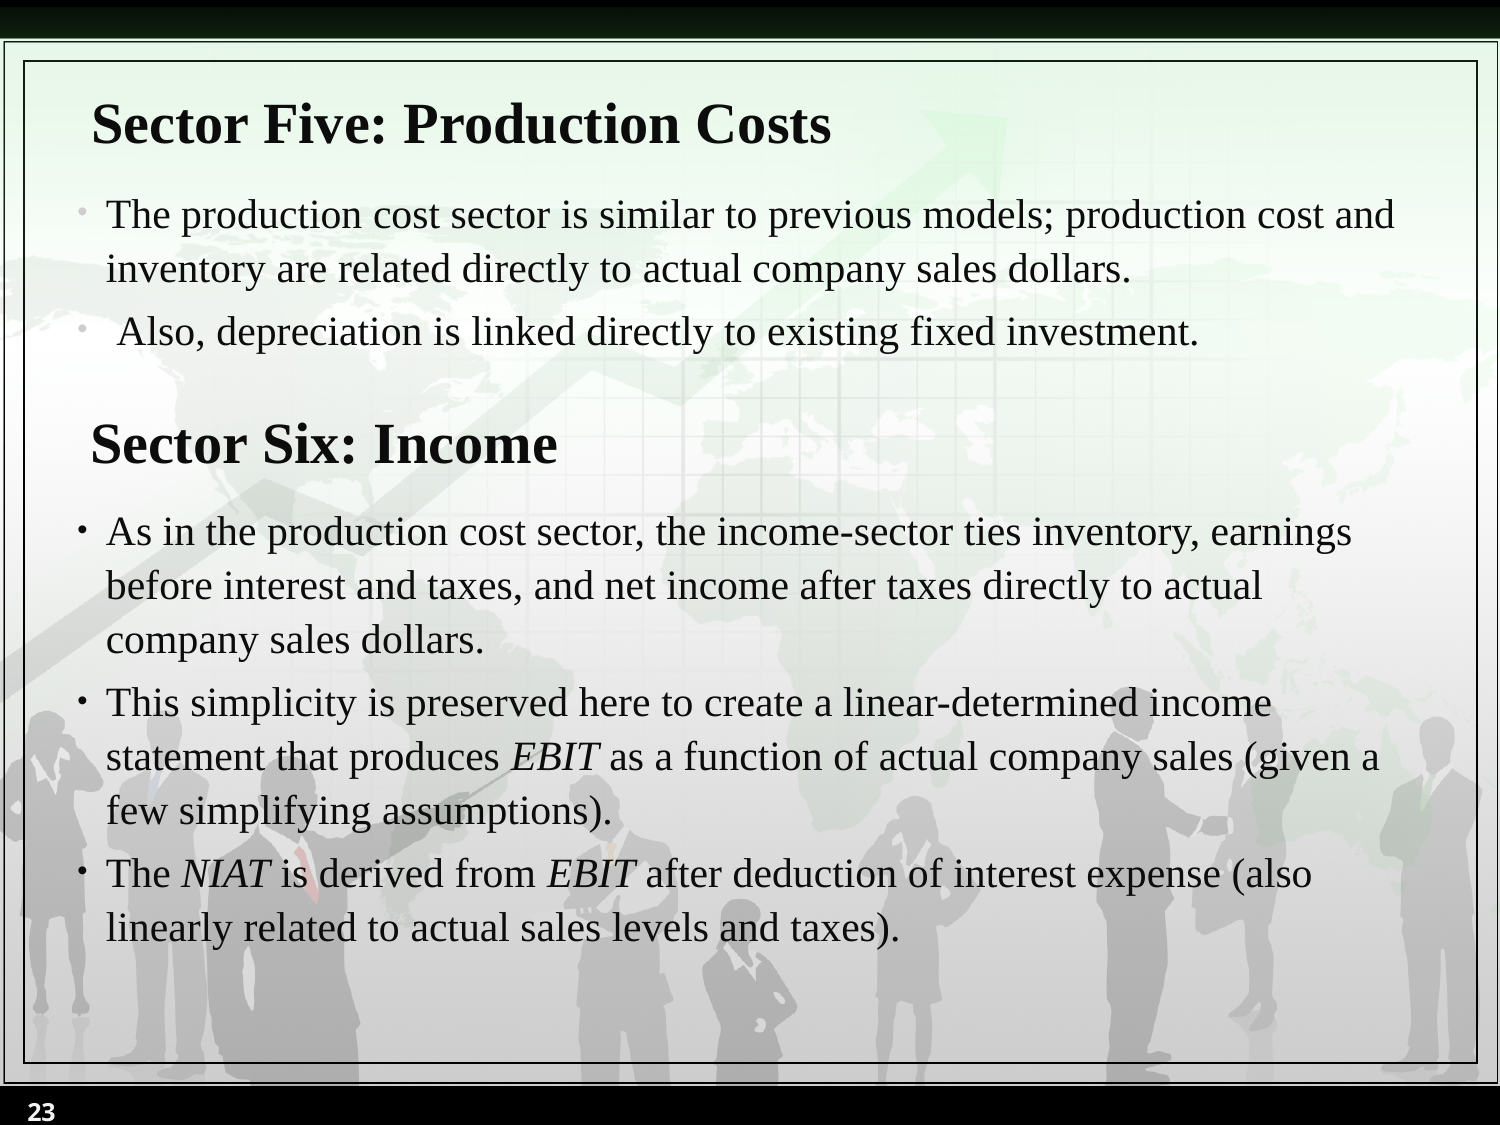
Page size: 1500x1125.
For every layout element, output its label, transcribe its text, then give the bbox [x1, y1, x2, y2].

text_box Sector Six: Income [74, 387, 1425, 492]
list The production cost sector is similar to previous models; production cost and inventory are related directly to actual company sales dollars. Also, depreciation is linked directly to existing fixed investment. [62, 174, 1425, 400]
slide_number 23 [12, 1088, 363, 1125]
picture [0, 0, 1500, 1125]
title Sector Five: Production Costs [76, 67, 1427, 173]
text_box As in the production cost sector, the income-sector ties inventory, earnings before interest and taxes, and net income after taxes directly to actual company sales dollars. This simplicity is preserved here to create a linear-determined income statement that produces EBIT as a function of actual company sales (given a few simplifying assumptions). The NIAT is derived from EBIT after deduction of interest expense (also linearly related to actual sales levels and taxes). [62, 492, 1425, 1013]
